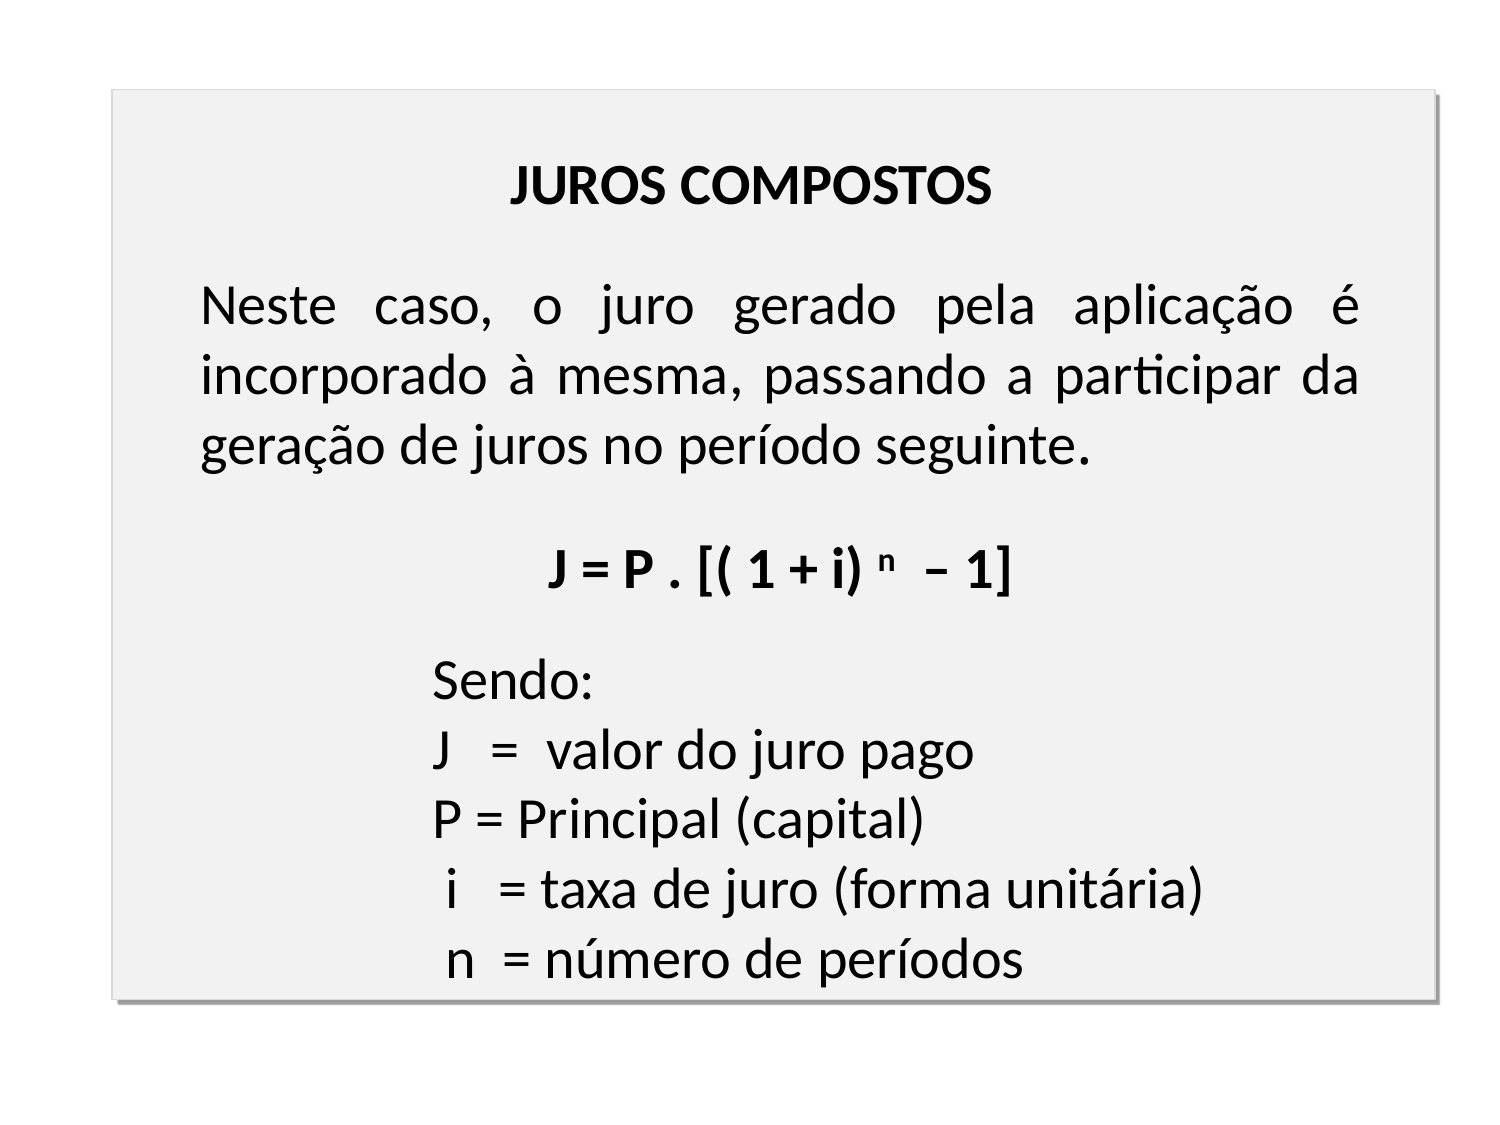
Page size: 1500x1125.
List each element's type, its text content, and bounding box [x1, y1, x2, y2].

text_box [111, 89, 1436, 1000]
text_box Neste caso, o juro gerado pela aplicação é incorporado à mesma, passando a participar da geração de juros no período seguinte. [185, 258, 1376, 386]
text_box Sendo: J = valor do juro pago P = Principal (capital) i = taxa de juro (forma unitária) n = número de períodos [417, 633, 1373, 849]
text_box J = P . [( 1 + i) n – 1] [495, 523, 1067, 586]
text_box JUROS COMPOSTOS [393, 128, 1111, 235]
